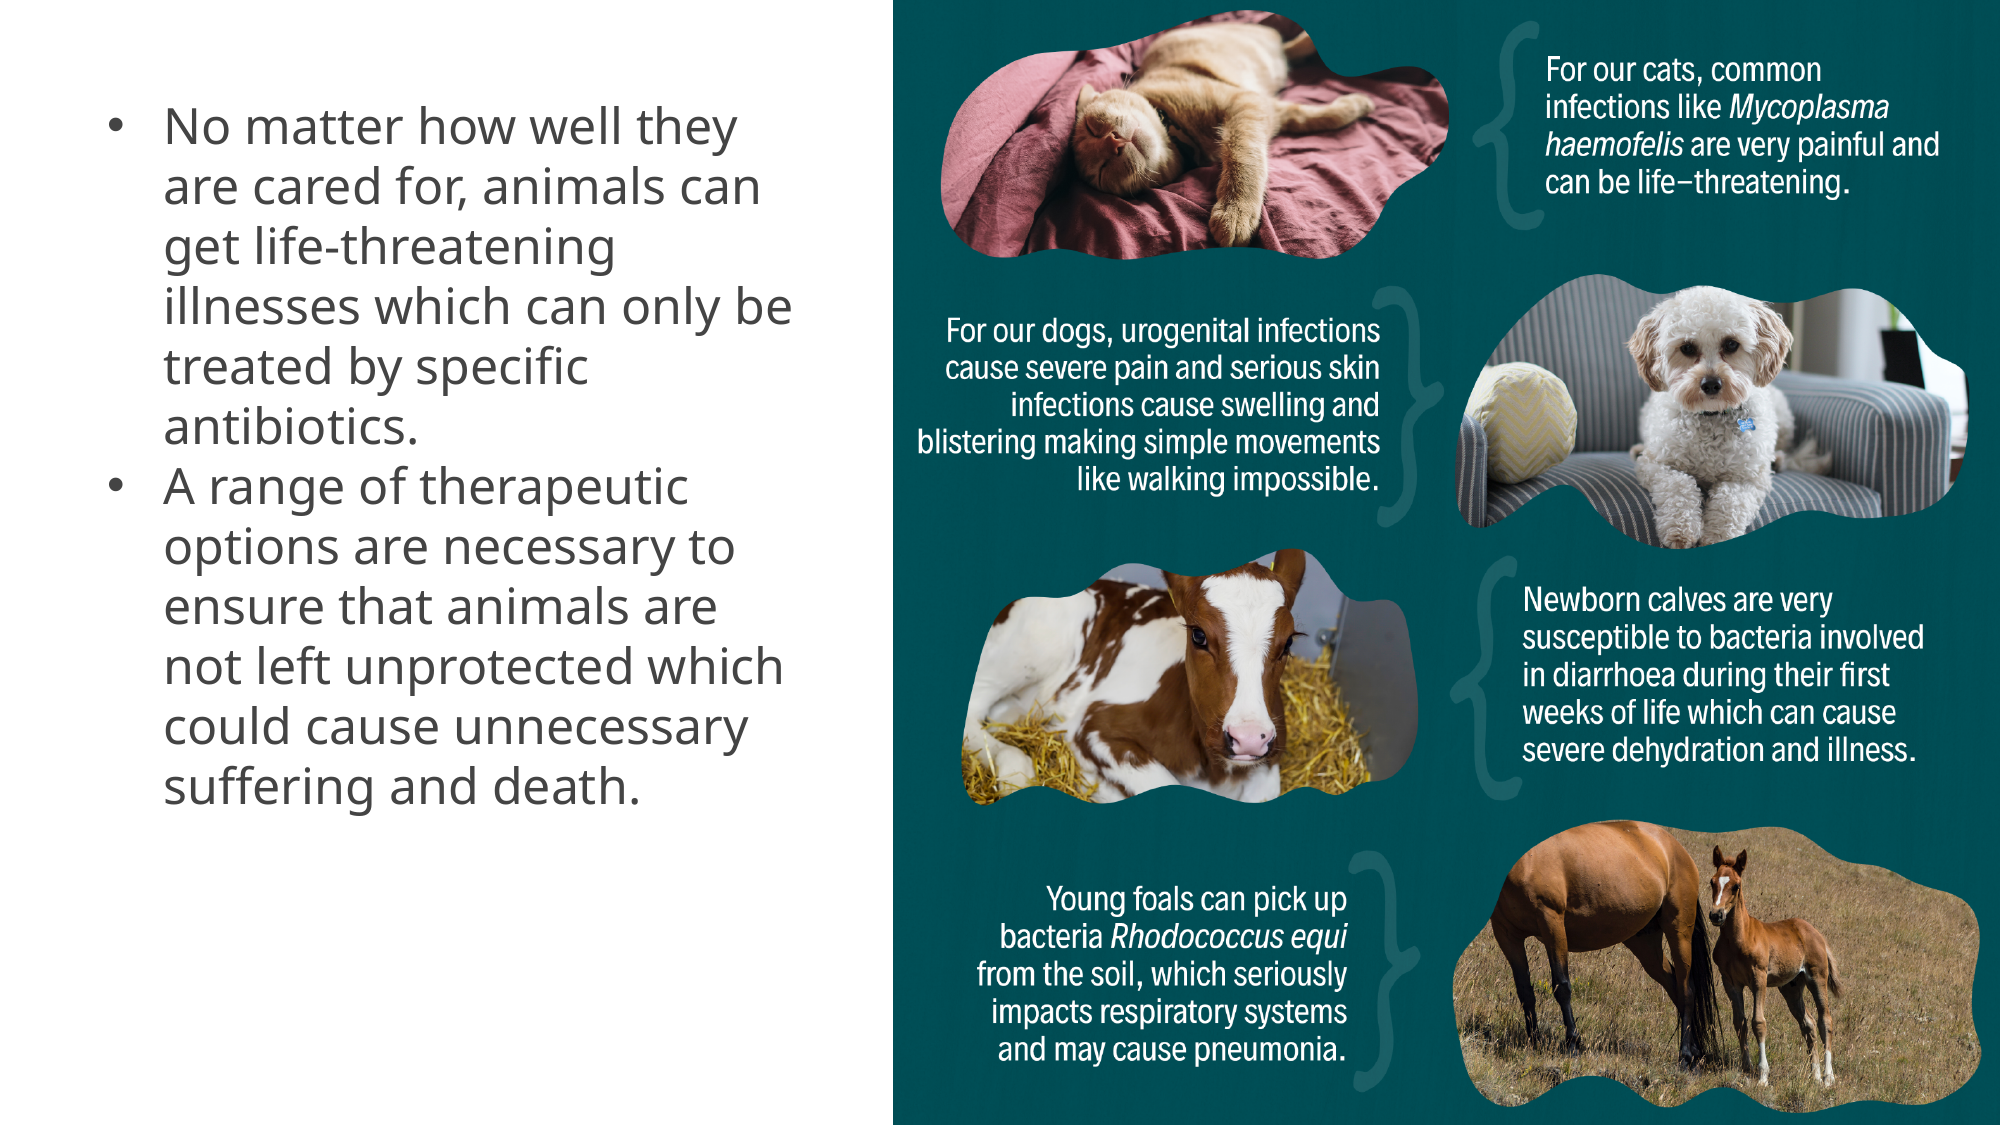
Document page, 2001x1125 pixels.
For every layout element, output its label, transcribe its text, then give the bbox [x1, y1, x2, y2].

picture [892, 0, 2000, 1125]
text_box No matter how well they are cared for, animals can get life-threatening illnesses which can only be treated by specific antibiotics. A range of therapeutic options are necessary to ensure that animals are not left unprotected which could cause unnecessary suffering and death. [92, 87, 813, 882]
